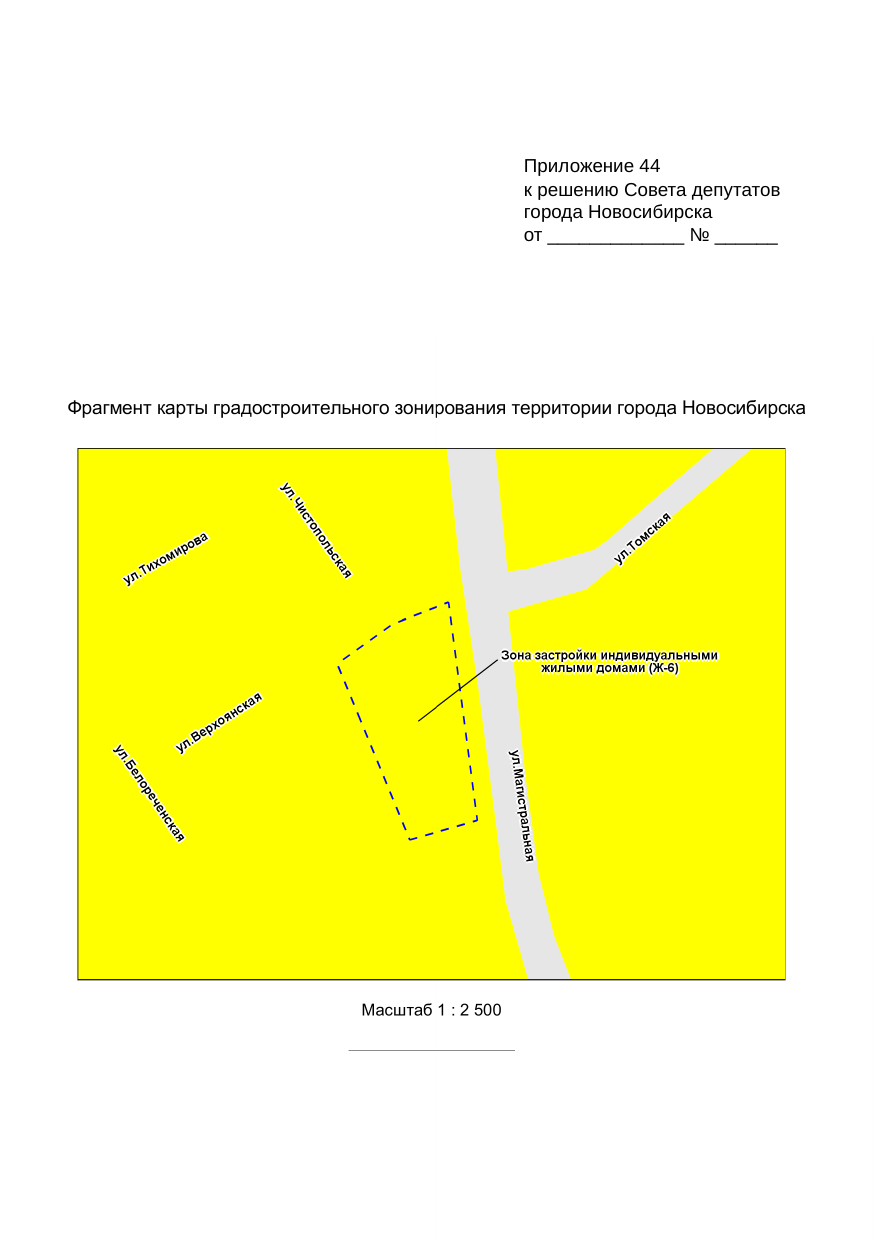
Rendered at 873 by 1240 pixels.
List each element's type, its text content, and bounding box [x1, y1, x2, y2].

picture [0, 332, 873, 1240]
text_box к решению Совета депутатов города Новосибирска от _____________ № ______ [523, 177, 791, 246]
text_box Приложение 44 [523, 153, 711, 177]
